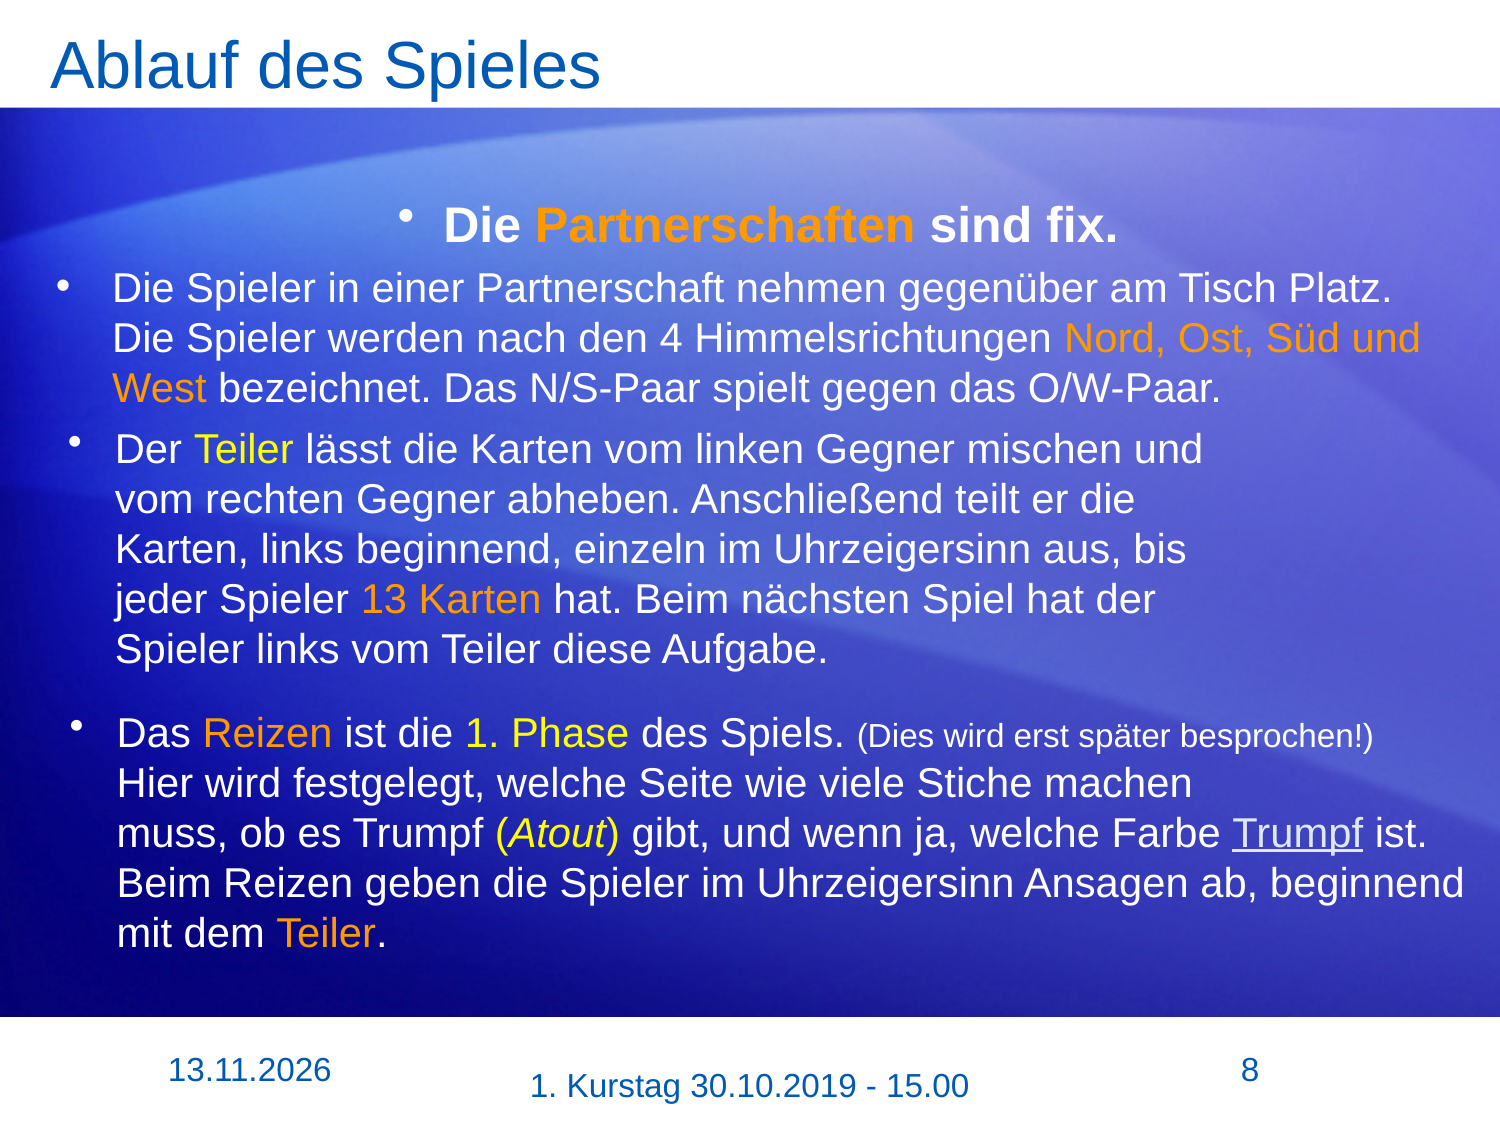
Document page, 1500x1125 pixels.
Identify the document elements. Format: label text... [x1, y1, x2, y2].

picture [0, 108, 1500, 1017]
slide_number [74, 1016, 426, 1096]
text_box Der Teiler lässt die Karten vom linken Gegner mischen und vom rechten Gegner abheben. Anschließend teilt er die Karten, links beginnend, einzeln im Uhrzeigersinn aus, bis jeder Spieler 13 Karten hat. Beim nächsten Spiel hat der Spieler links vom Teiler diese Aufgabe. [53, 414, 1230, 725]
list Die Partnerschaften sind fix. Die Spieler in einer Partnerschaft nehmen gegenüber am Tisch Platz. Die Spieler werden nach den 4 Himmelsrichtungen Nord, Ost, Süd und West bezeichnet. Das N/S-Paar spielt gegen das O/W-Paar. [40, 184, 1476, 415]
text_box Das Reizen ist die 1. Phase des Spiels. (Dies wird erst später besprochen!) Hier wird festgelegt, welche Seite wie viele Stiche machen muss, ob es Trumpf (Atout) gibt, und wenn ja, welche Farbe Trumpf ist. Beim Reizen geben die Spieler im Uhrzeigersinn Ansagen ab, beginnend mit dem Teiler. [54, 697, 1493, 963]
footer 1. Kurstag 30.10.2019 - 15.00 [445, 1032, 1055, 1112]
slide_number 8 [1074, 1016, 1426, 1096]
title Ablauf des Spieles [35, 11, 1386, 112]
